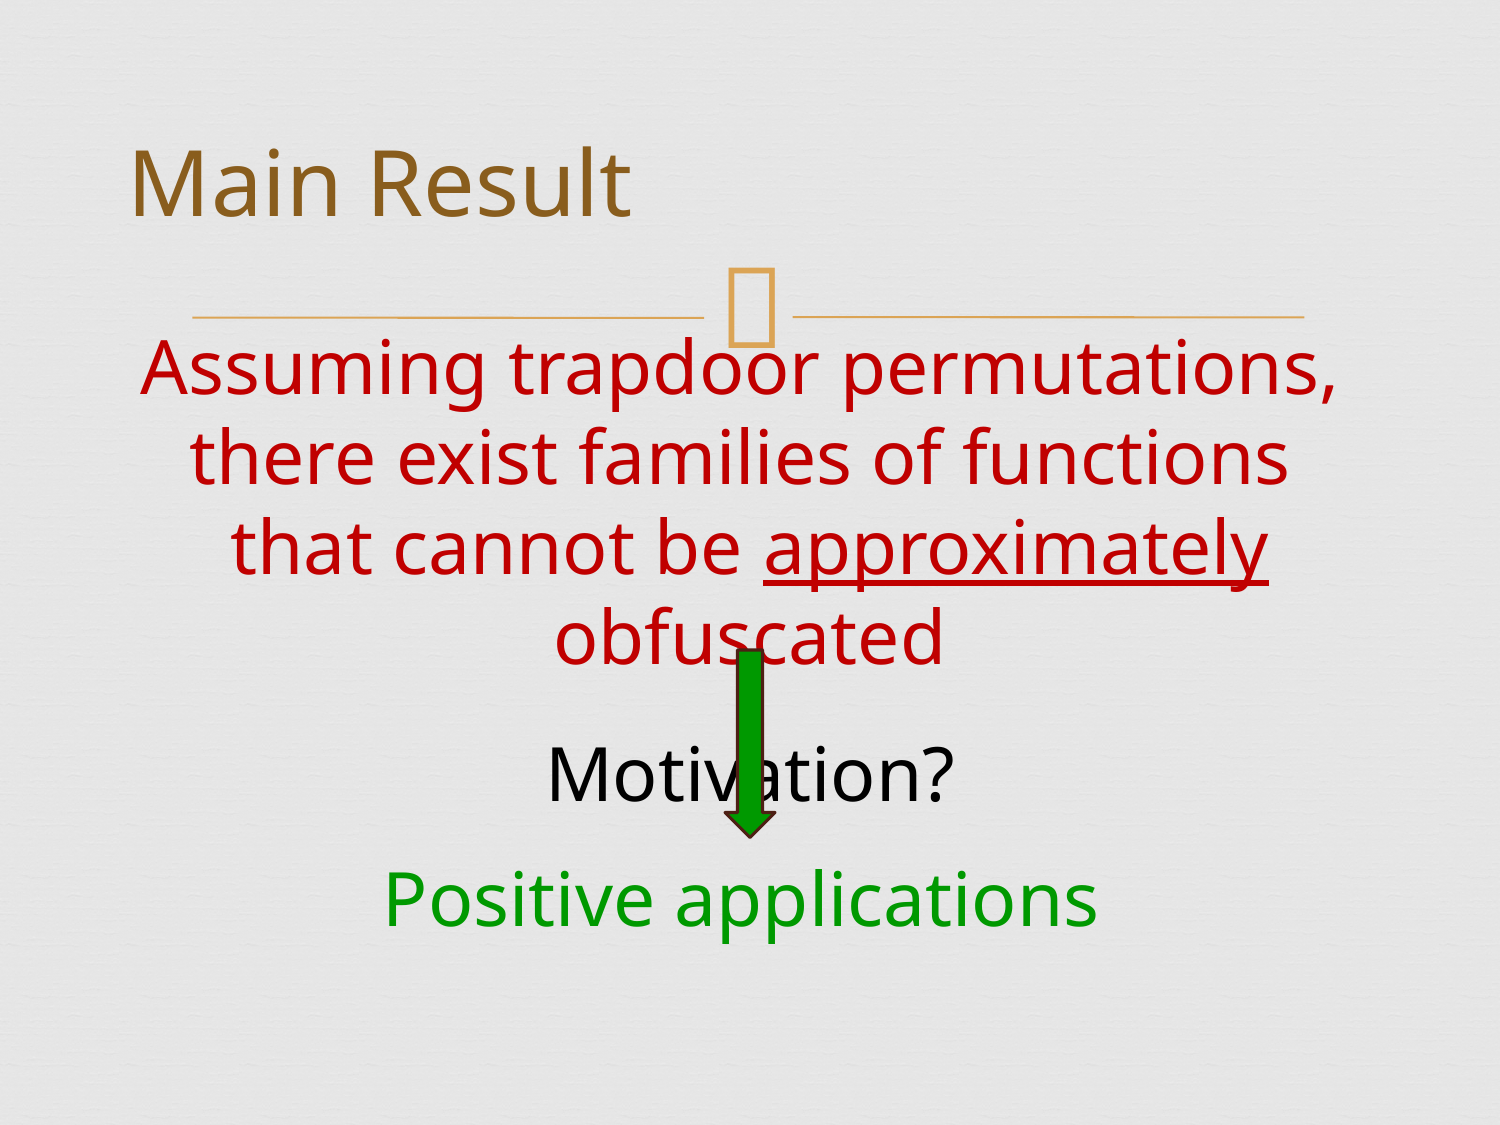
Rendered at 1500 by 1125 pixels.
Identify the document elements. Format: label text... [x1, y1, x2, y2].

text_box Motivation? [530, 718, 735, 824]
text_box Positive applications [367, 843, 1135, 949]
text_box [723, 648, 777, 839]
title Main Result [112, 93, 1386, 267]
text_box Assuming trapdoor permutations, there exist families of functions that cannot be approximately obfuscated [17, 312, 1483, 688]
text_box Motivation? [765, 718, 970, 824]
